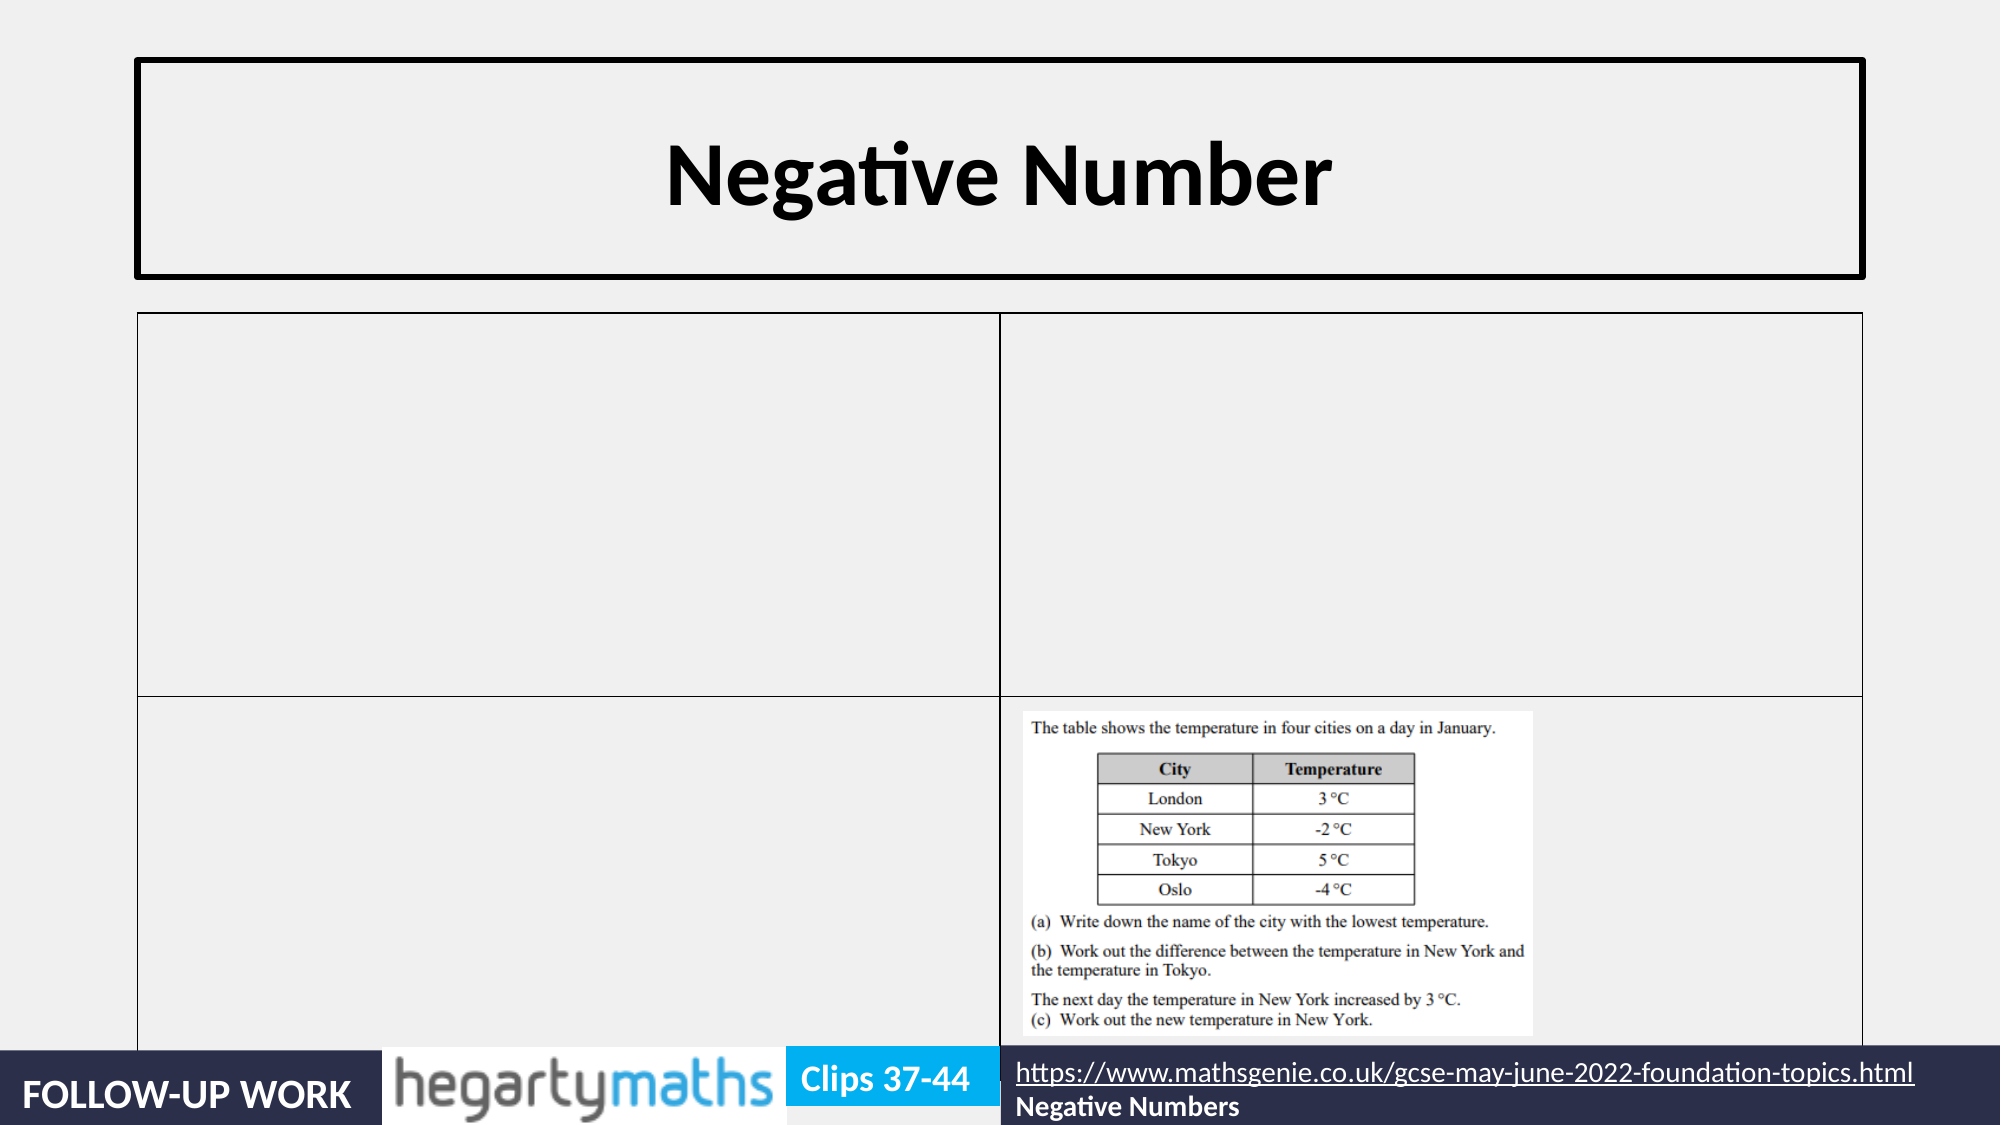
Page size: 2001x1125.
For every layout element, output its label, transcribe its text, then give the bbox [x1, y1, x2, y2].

text_box Clips 37-44 [786, 1046, 1000, 1106]
title Negative Number [137, 59, 1863, 278]
picture [381, 1047, 787, 1125]
text_box https://www.mathsgenie.co.uk/gcse-may-june-2022-foundation-topics.html Negative Numbers [1000, 1045, 2000, 1125]
text_box FOLLOW-UP WORK [0, 1050, 377, 1125]
picture [1023, 711, 1533, 1036]
